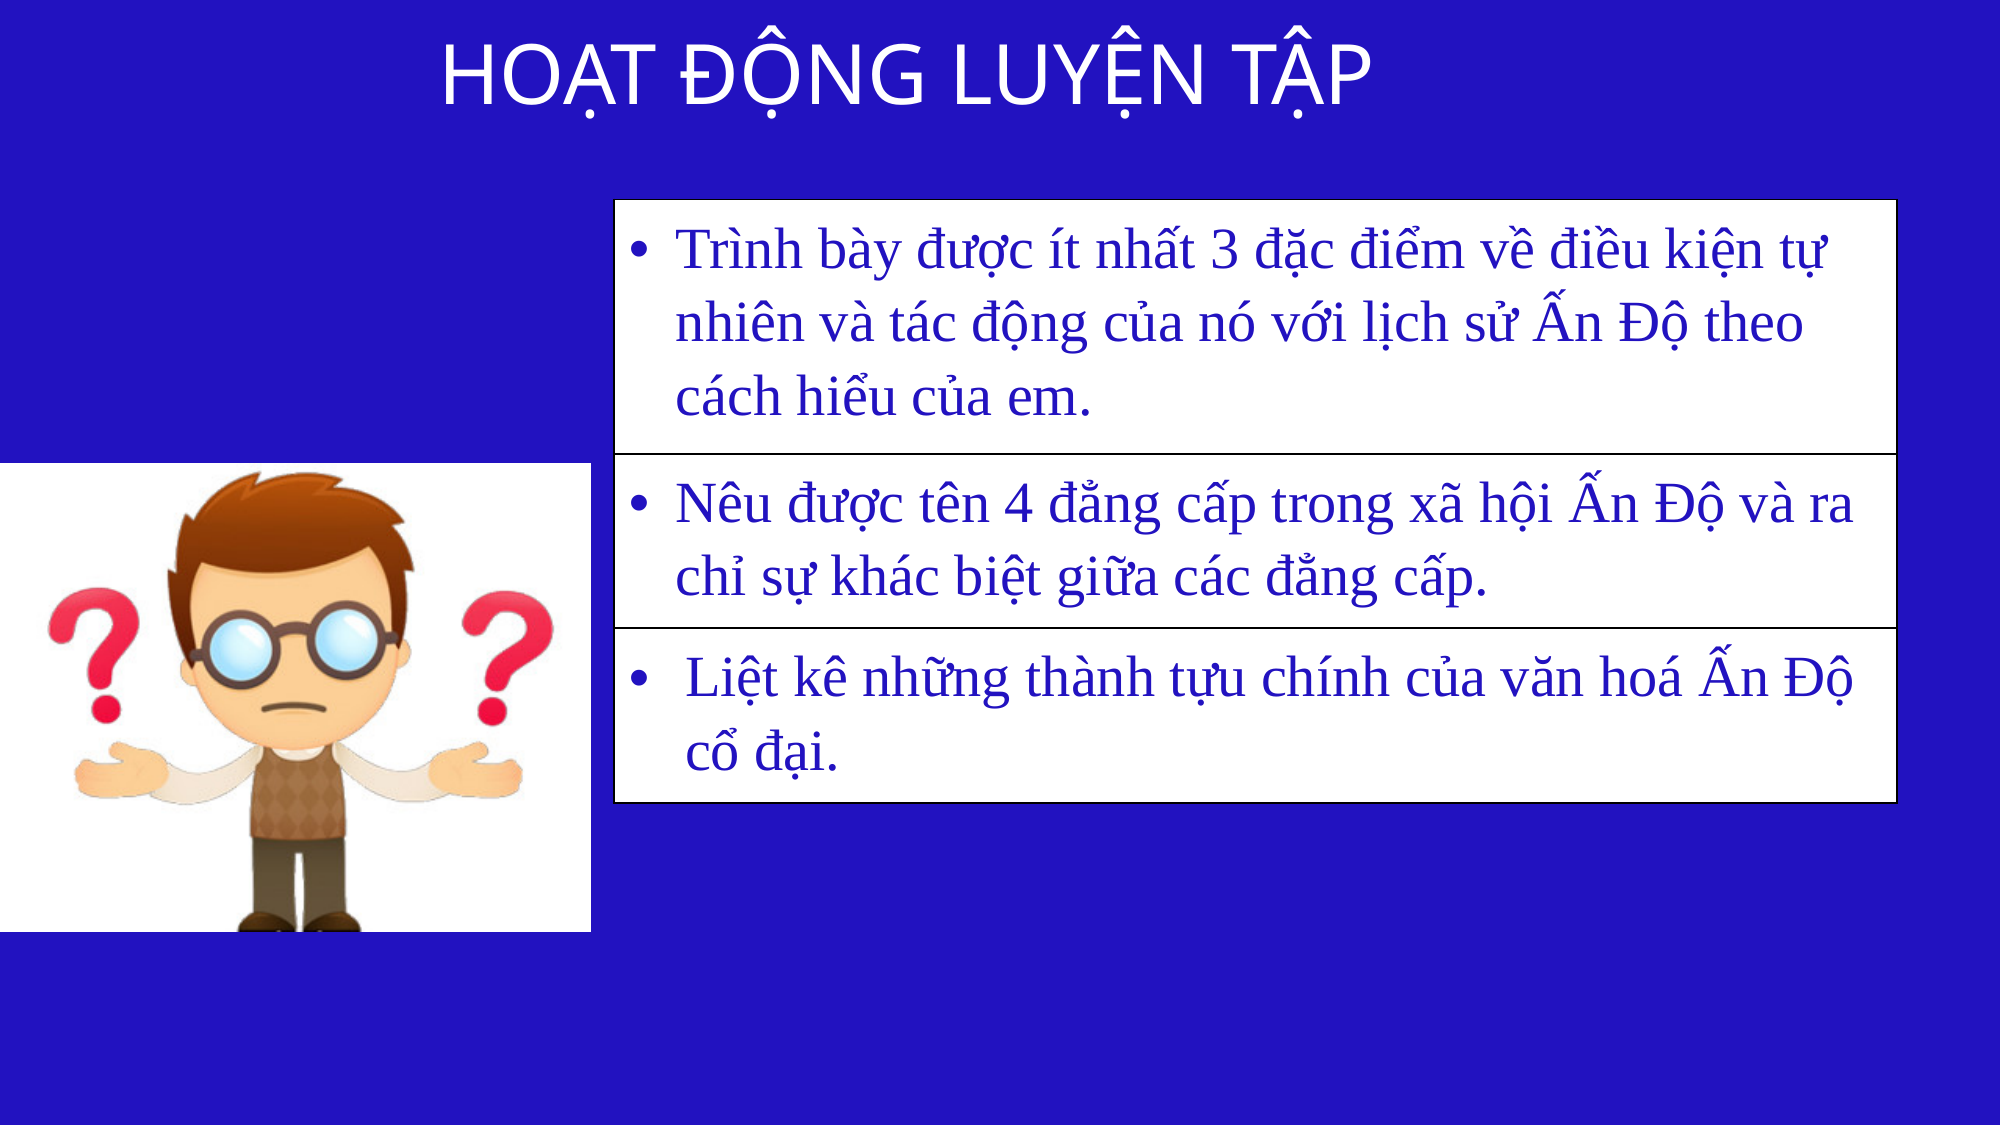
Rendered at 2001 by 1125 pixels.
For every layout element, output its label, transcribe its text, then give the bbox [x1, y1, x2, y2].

table_header Trình bày được ít nhất 3 đặc điểm về điều kiện tự nhiên và tác động của nó với lịch sử Ấn Độ theo cách hiểu của em. [615, 200, 1896, 453]
text_box HOẠT ĐỘNG LUYỆN TẬP [423, 13, 1391, 129]
table_cell Nêu được tên 4 đẳng cấp trong xã hội Ấn Độ và ra chỉ sự khác biệt giữa các đẳng cấp. [615, 455, 1896, 627]
table_cell Liệt kê những thành tựu chính của văn hoá Ấn Độ cổ đại. [615, 629, 1896, 802]
picture [0, 463, 591, 932]
